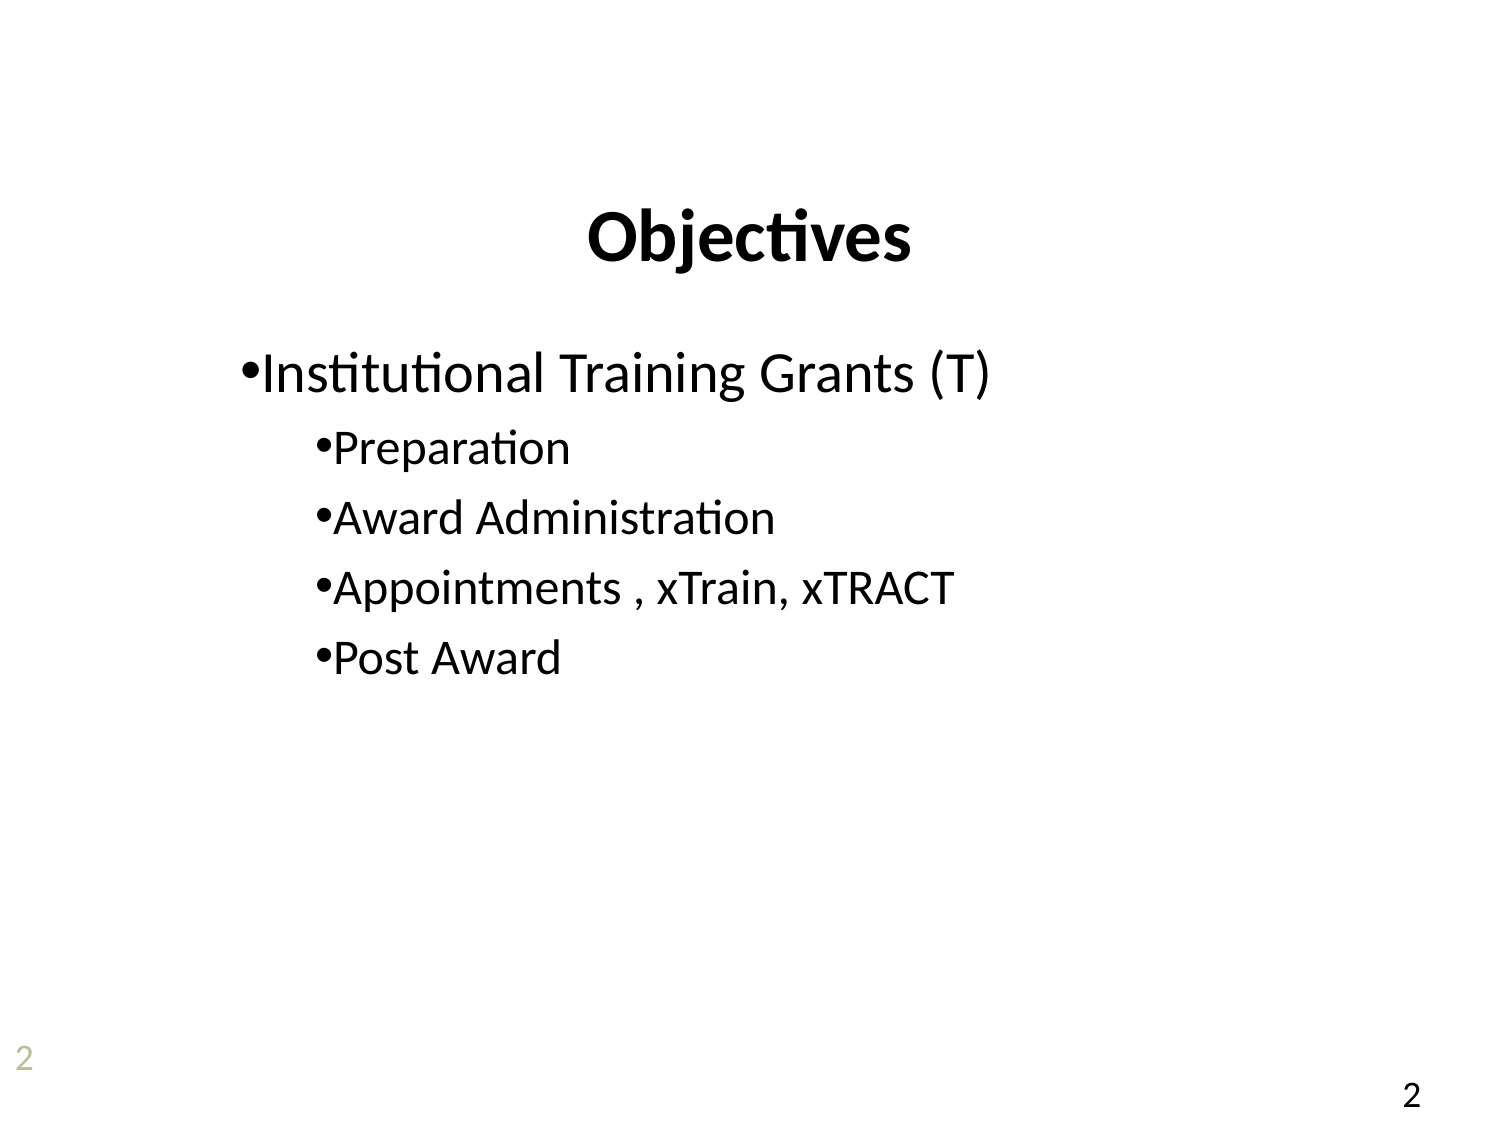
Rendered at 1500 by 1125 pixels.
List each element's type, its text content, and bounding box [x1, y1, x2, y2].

slide_number 2 [0, 1025, 191, 1086]
subtitle Institutional Training Grants (T) Preparation Award Administration Appointments , xTrain, xTRACT Post Award [225, 327, 1275, 925]
text_box 2 [1387, 1062, 1500, 1123]
title Objectives [112, 135, 1388, 327]
